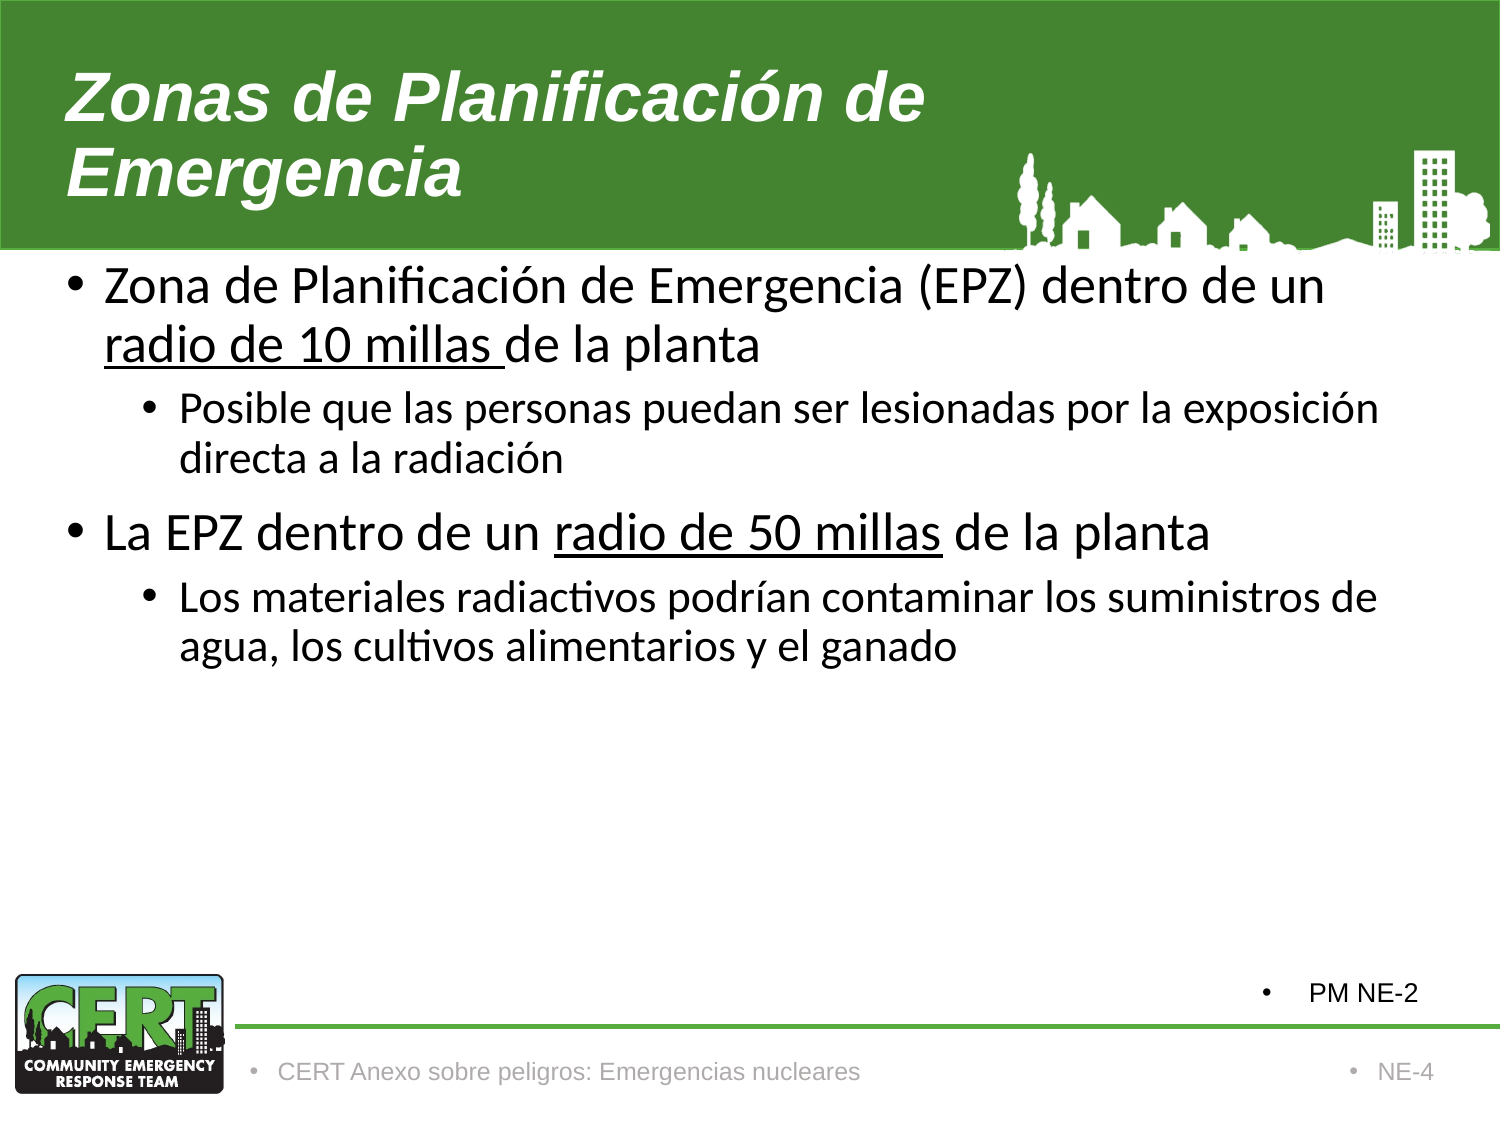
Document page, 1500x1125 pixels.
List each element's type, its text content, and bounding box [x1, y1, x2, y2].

list Zona de Planificación de Emergencia (EPZ) dentro de un radio de 10 millas de la planta Posible que las personas puedan ser lesionadas por la exposición directa a la radiación La EPZ dentro de un radio de 50 millas de la planta Los materiales radiactivos podrían contaminar los suministros de agua, los cultivos alimentarios y el ganado [51, 249, 1449, 1034]
list NE-4 [1153, 1047, 1450, 1098]
list PM NE-2 [1234, 964, 1446, 1024]
picture [1009, 143, 1500, 254]
list CERT Anexo sobre peligros: Emergencias nucleares [234, 1047, 963, 1098]
picture [14, 973, 225, 1094]
title Zonas de Planificación de Emergencia [51, 52, 1005, 220]
